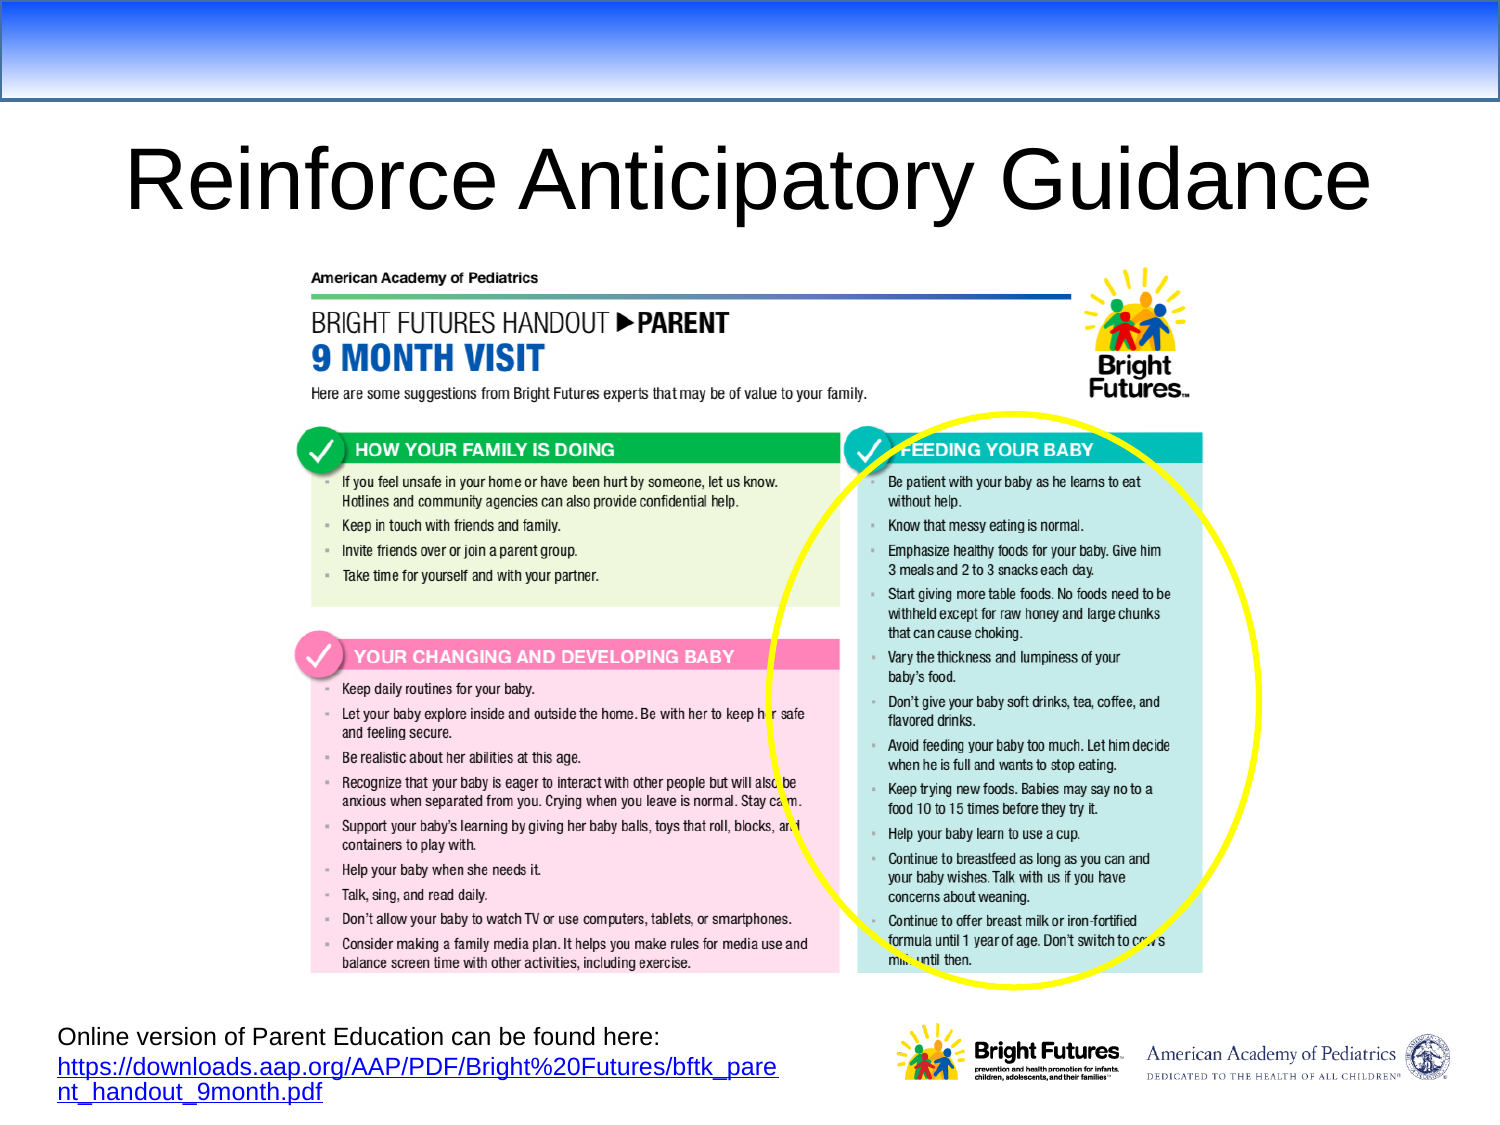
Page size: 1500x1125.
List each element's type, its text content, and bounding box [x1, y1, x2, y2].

text_box [1208, 525, 1260, 876]
picture [292, 261, 1208, 974]
text_box Online version of Parent Education can be found here: https://downloads.aap.org/AAP/PDF/Bright%20Futures/bftk_parent_handout_9month.pdf [49, 1012, 800, 1088]
picture [881, 1016, 1450, 1090]
text_box [939, 974, 1088, 988]
text_box Reinforce Anticipatory Guidance [0, 126, 1500, 236]
